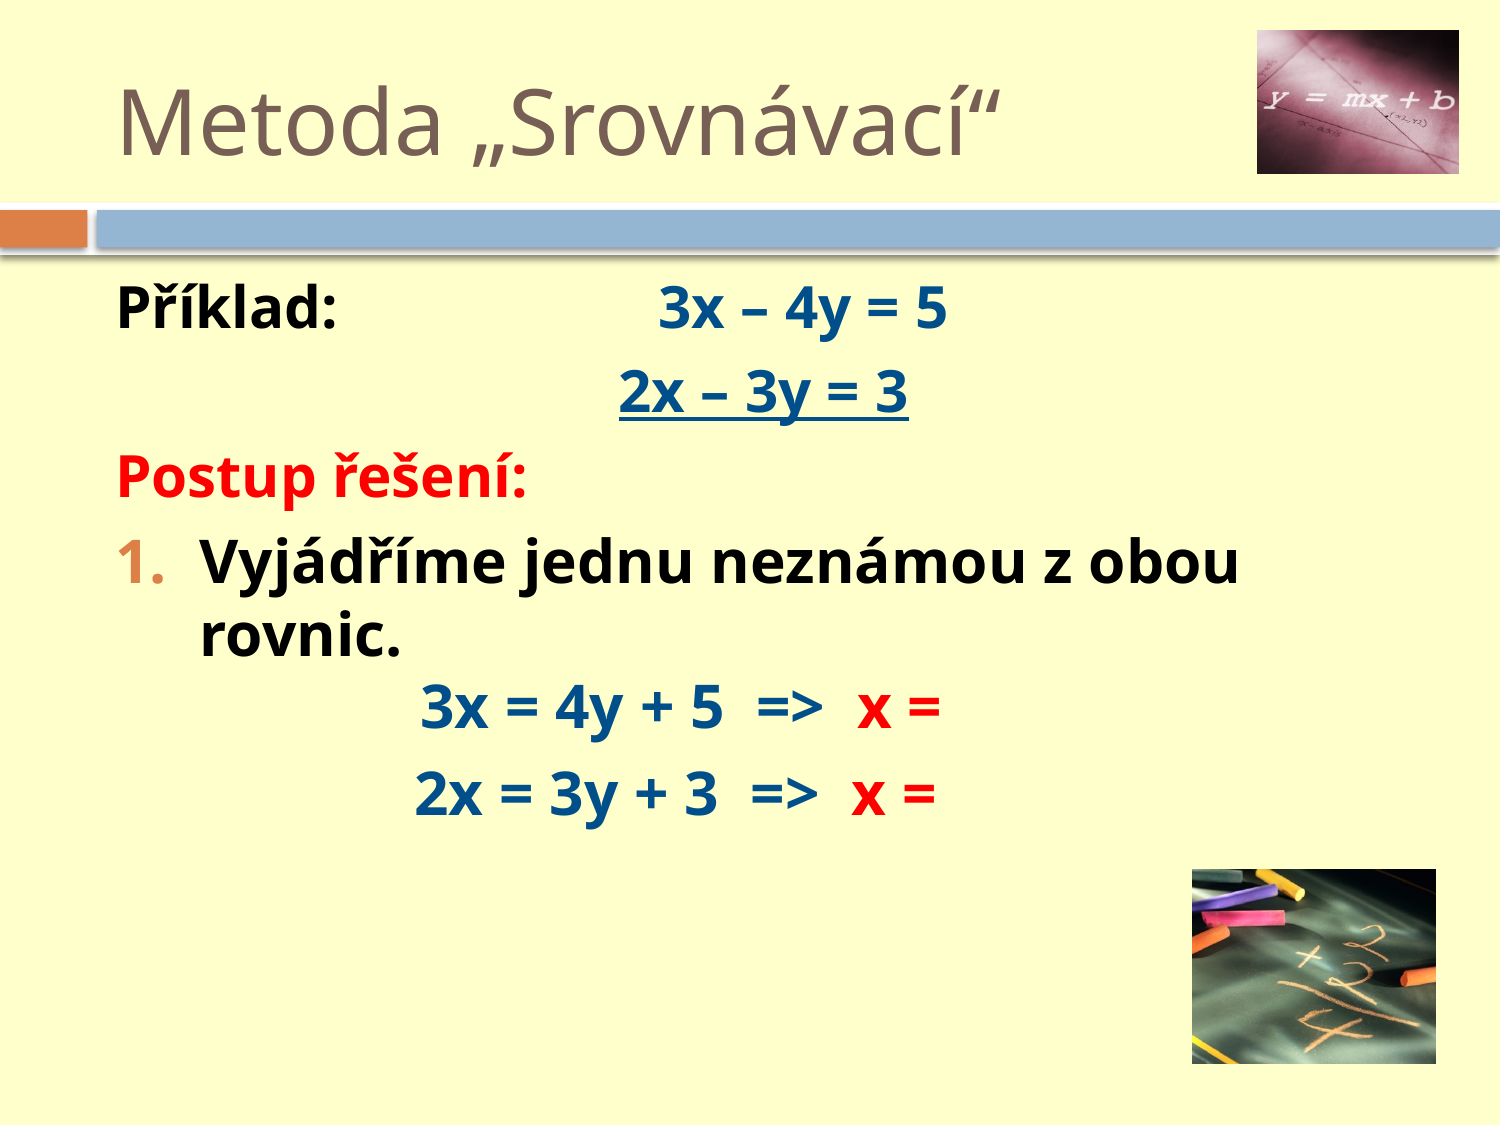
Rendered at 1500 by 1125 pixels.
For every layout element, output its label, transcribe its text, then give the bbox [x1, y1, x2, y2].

picture [1192, 869, 1436, 1064]
title Metoda „Srovnávací“ [100, 37, 1438, 200]
picture [1257, 30, 1459, 175]
